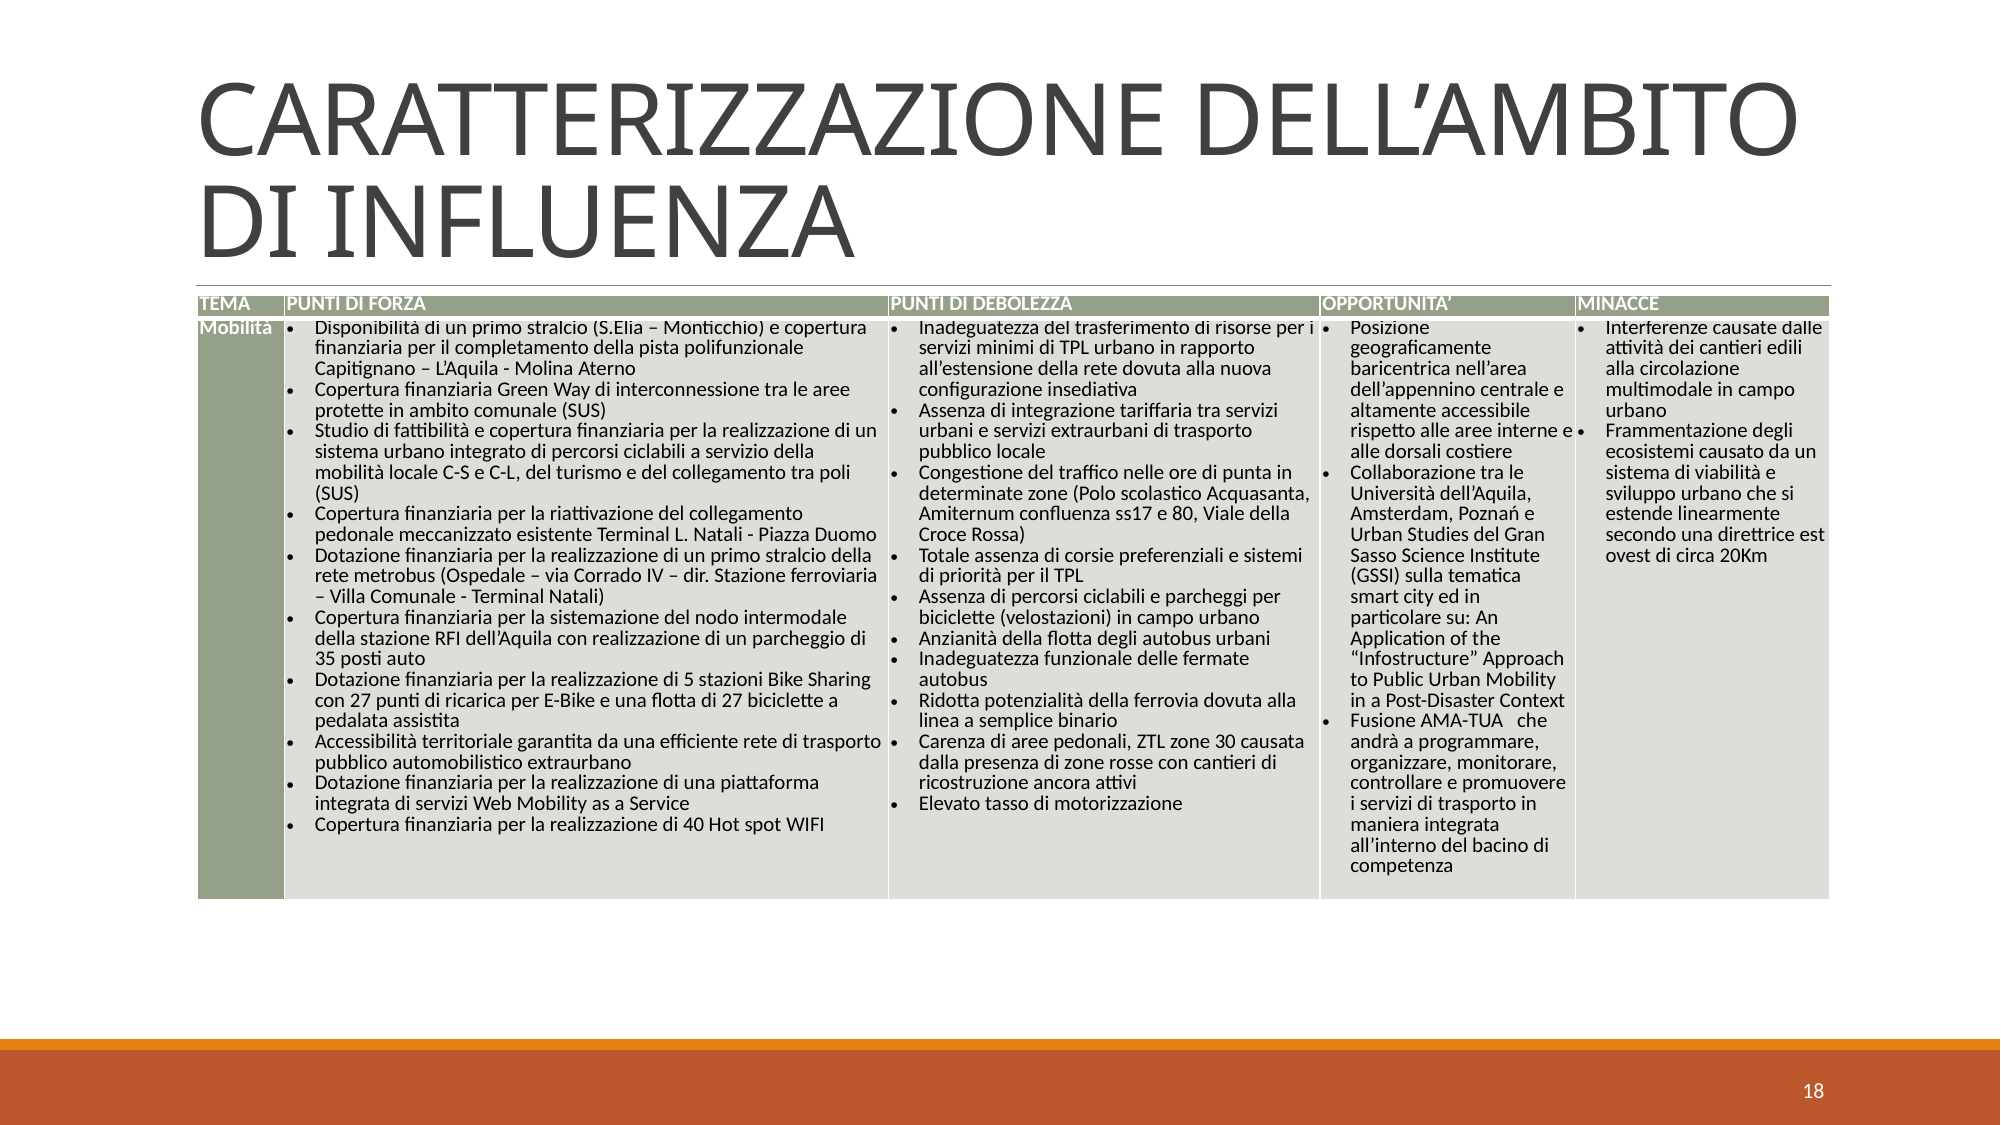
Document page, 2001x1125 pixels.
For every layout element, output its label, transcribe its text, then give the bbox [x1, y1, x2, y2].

table_cell Posizione geograficamente baricentrica nell’area dell’appennino centrale e altamente accessibile rispetto alle aree interne e alle dorsali costiere Collaborazione tra le Università dell’Aquila, Amsterdam, Poznań e Urban Studies del Gran Sasso Science Institute (GSSI) sulla tematica smart city ed in particolare su: An Application of the “Infostructure” Approach to Public Urban Mobility in a Post-Disaster Context Fusione AMA-TUA che andrà a programmare, organizzare, monitorare, controllare e promuovere i servizi di trasporto in maniera integrata all’interno del bacino di competenza [1321, 321, 1575, 899]
table_header PUNTI DI FORZA [285, 296, 888, 316]
table_cell Interferenze causate dalle attività dei cantieri edili alla circolazione multimodale in campo urbano Frammentazione degli ecosistemi causato da un sistema di viabilità e sviluppo urbano che si estende linearmente secondo una direttrice est ovest di circa 20Km [1576, 321, 1829, 899]
table_cell Mobilità [198, 321, 284, 899]
table_cell Inadeguatezza del trasferimento di risorse per i servizi minimi di TPL urbano in rapporto all’estensione della rete dovuta alla nuova configurazione insediativa Assenza di integrazione tariffaria tra servizi urbani e servizi extraurbani di trasporto pubblico locale Congestione del traffico nelle ore di punta in determinate zone (Polo scolastico Acquasanta, Amiternum confluenza ss17 e 80, Viale della Croce Rossa) Totale assenza di corsie preferenziali e sistemi di priorità per il TPL Assenza di percorsi ciclabili e parcheggi per biciclette (velostazioni) in campo urbano Anzianità della flotta degli autobus urbani Inadeguatezza funzionale delle fermate autobus Ridotta potenzialità della ferrovia dovuta alla linea a semplice binario Carenza di aree pedonali, ZTL zone 30 causata dalla presenza di zone rosse con cantieri di ricostruzione ancora attivi Elevato tasso di motorizzazione [889, 321, 1319, 899]
table_cell Disponibilità di un primo stralcio (S.Elia – Monticchio) e copertura finanziaria per il completamento della pista polifunzionale Capitignano – L’Aquila - Molina Aterno Copertura finanziaria Green Way di interconnessione tra le aree protette in ambito comunale (SUS) Studio di fattibilità e copertura finanziaria per la realizzazione di un sistema urbano integrato di percorsi ciclabili a servizio della mobilità locale C-S e C-L, del turismo e del collegamento tra poli (SUS) Copertura finanziaria per la riattivazione del collegamento pedonale meccanizzato esistente Terminal L. Natali - Piazza Duomo Dotazione finanziaria per la realizzazione di un primo stralcio della rete metrobus (Ospedale – via Corrado IV – dir. Stazione ferroviaria – Villa Comunale - Terminal Natali) Copertura finanziaria per la sistemazione del nodo intermodale della stazione RFI dell’Aquila con realizzazione di un parcheggio di 35 posti auto Dotazione finanziaria per la realizzazione di 5 stazioni Bike Sharing con 27 punti di ricarica per E-Bike e una flotta di 27 biciclette a pedalata assistita Accessibilità territoriale garantita da una efficiente rete di trasporto pubblico automobilistico extraurbano Dotazione finanziaria per la realizzazione di una piattaforma integrata di servizi Web Mobility as a Service Copertura finanziaria per la realizzazione di 40 Hot spot WIFI [285, 321, 888, 899]
slide_number 18 [1624, 1059, 1840, 1120]
table_header TEMA [198, 296, 284, 316]
title CARATTERIZZAZIONE DELL’AMBITO DI INFLUENZA [180, 47, 1830, 285]
table_header MINACCE [1576, 296, 1829, 316]
table_header PUNTI DI DEBOLEZZA [889, 296, 1319, 316]
table_header OPPORTUNITA’ [1321, 296, 1575, 316]
